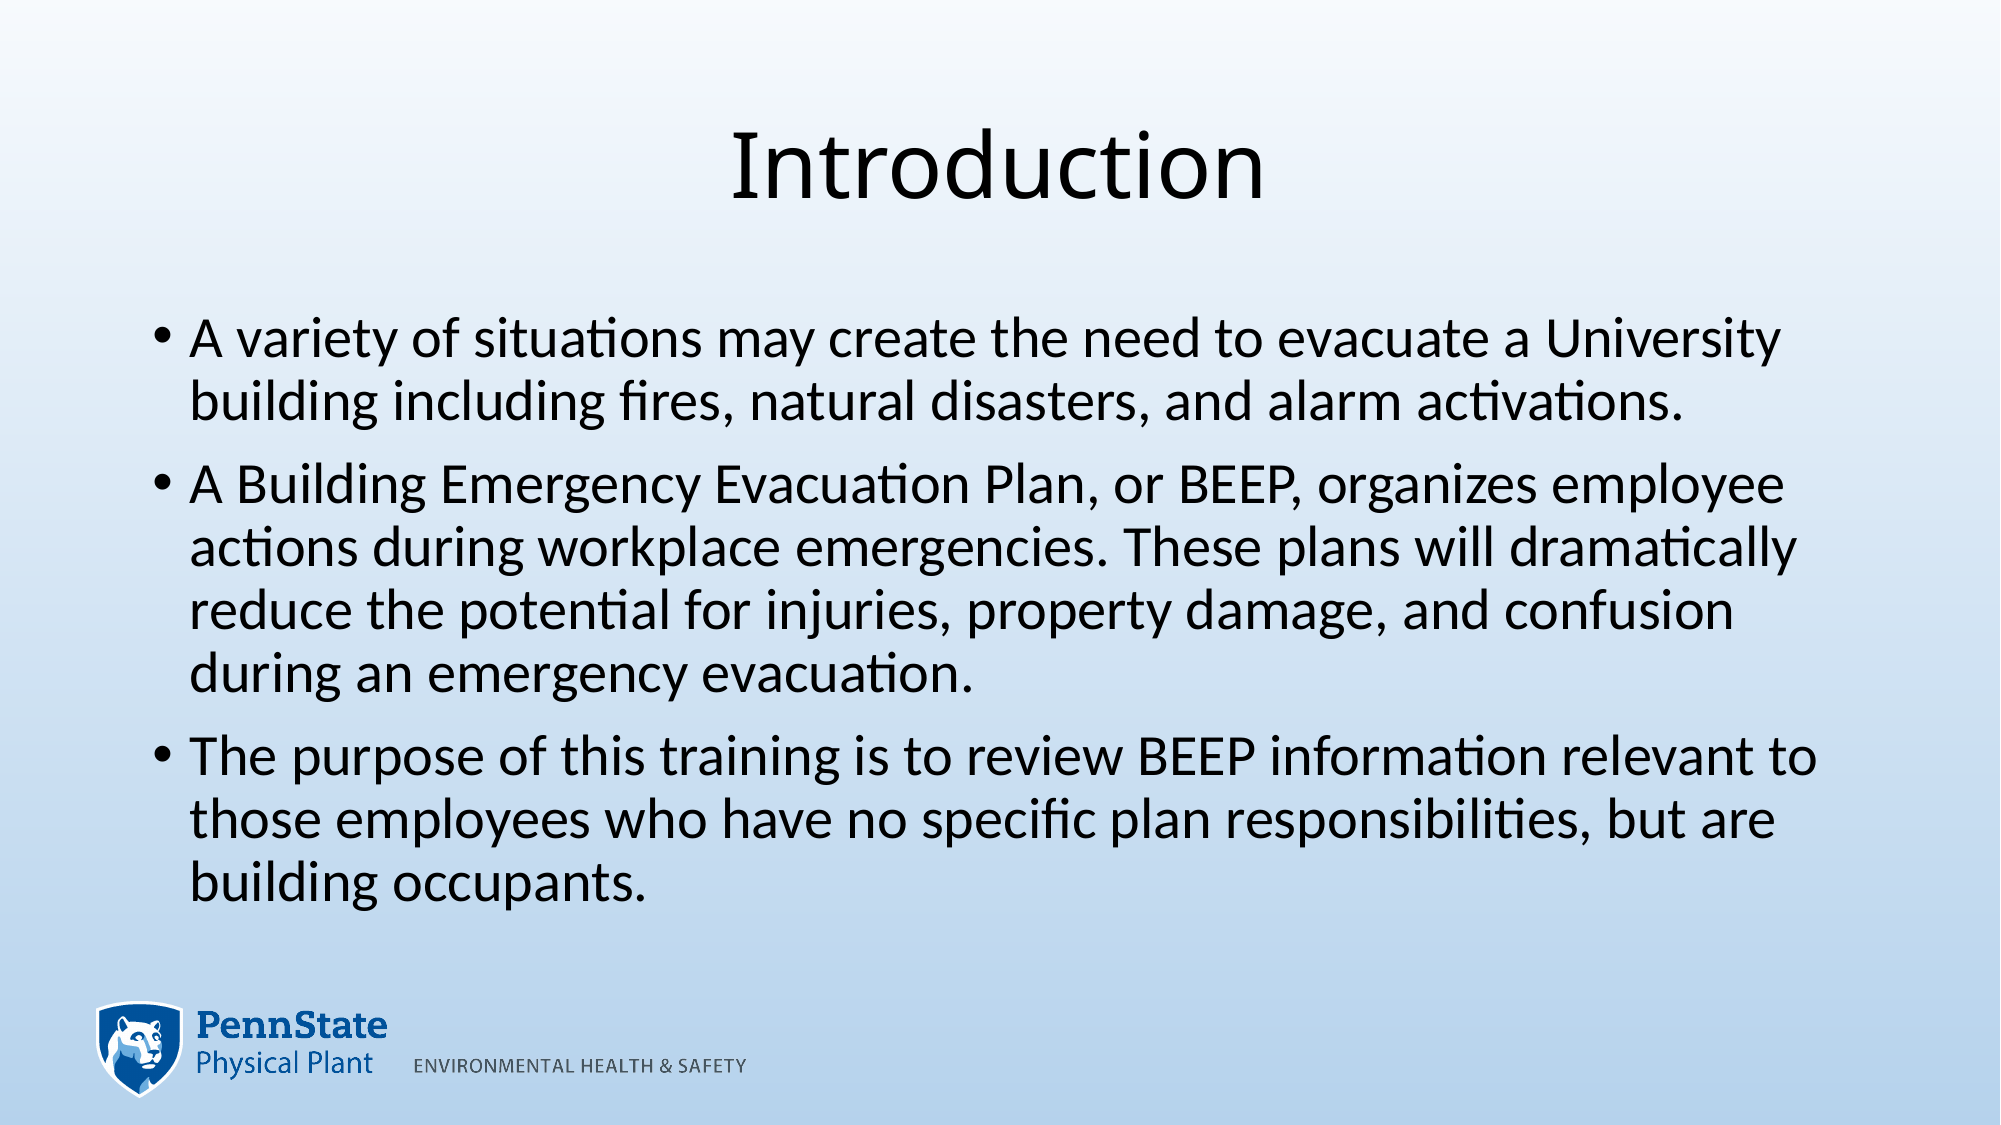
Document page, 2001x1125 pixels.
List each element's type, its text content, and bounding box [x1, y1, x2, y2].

list A variety of situations may create the need to evacuate a University building including fires, natural disasters, and alarm activations. A Building Emergency Evacuation Plan, or BEEP, organizes employee actions during workplace emergencies. These plans will dramatically reduce the potential for injuries, property damage, and confusion during an emergency evacuation. The purpose of this training is to review BEEP information relevant to those employees who have no specific plan responsibilities, but are building occupants. [137, 299, 1863, 1014]
picture [96, 1001, 747, 1098]
title Introduction [137, 59, 1863, 278]
